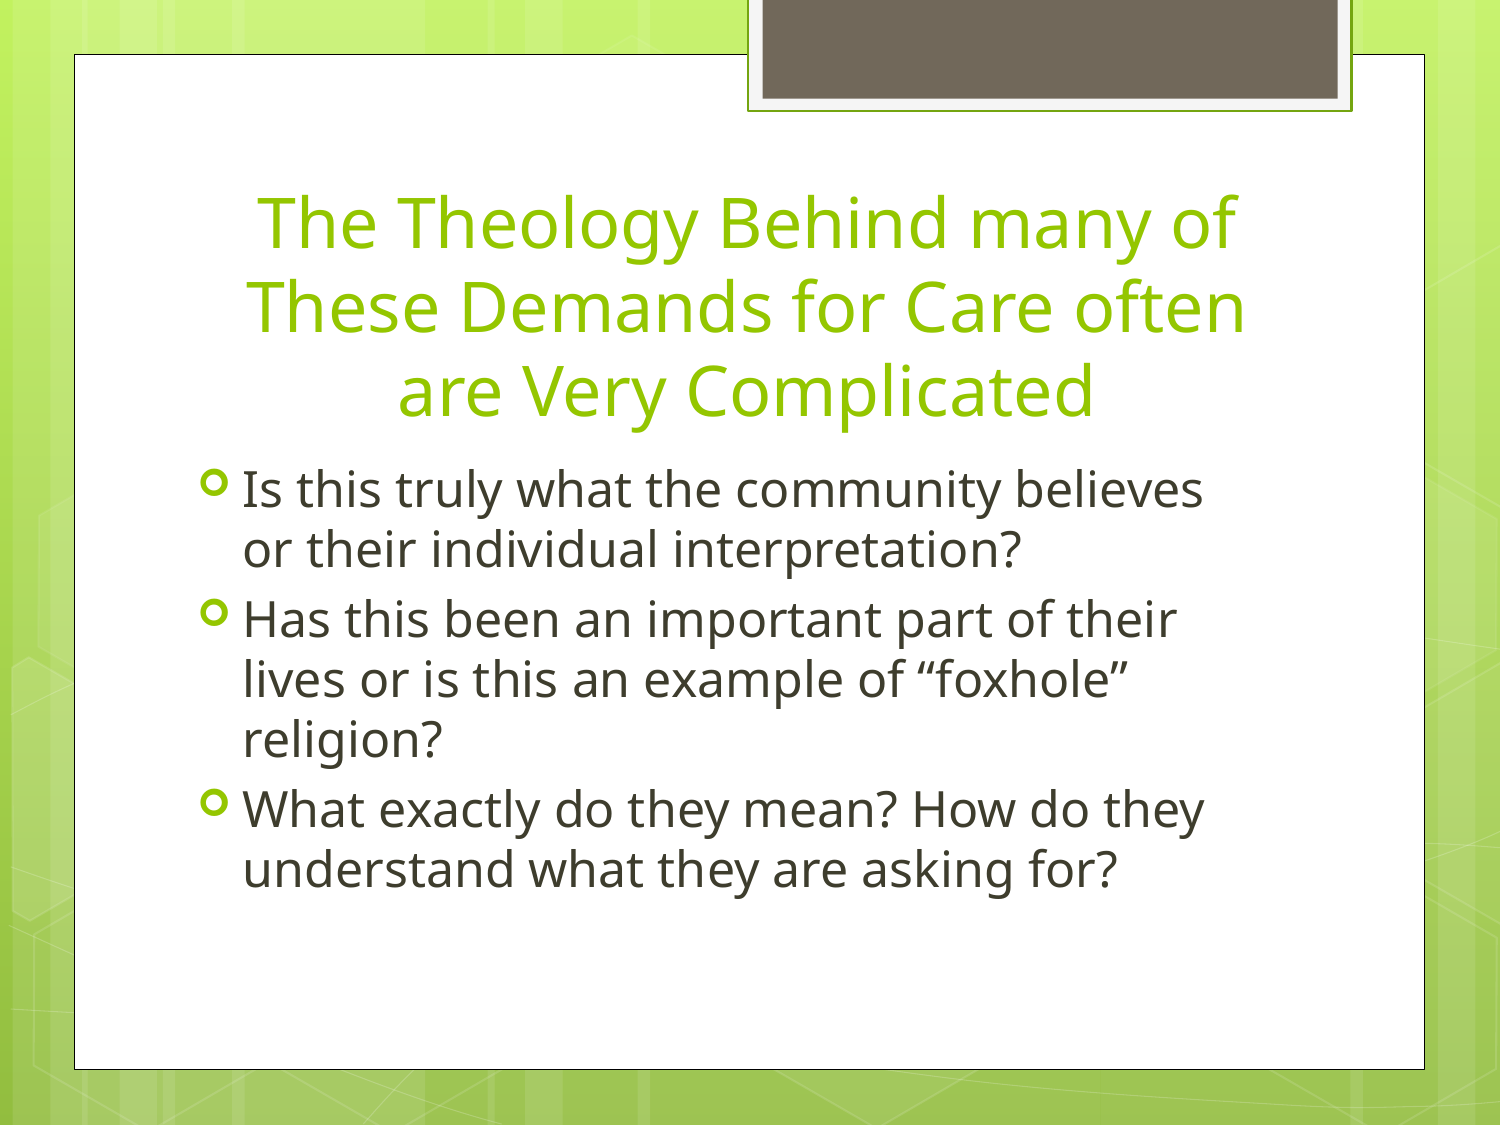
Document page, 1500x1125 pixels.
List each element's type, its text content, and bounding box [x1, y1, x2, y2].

list Is this truly what the community believes or their individual interpretation? Has this been an important part of their lives or is this an example of “foxhole” religion? What exactly do they mean? How do they understand what they are asking for? [171, 450, 1283, 957]
title The Theology Behind many of These Demands for Care often are Very Complicated [171, 168, 1324, 438]
